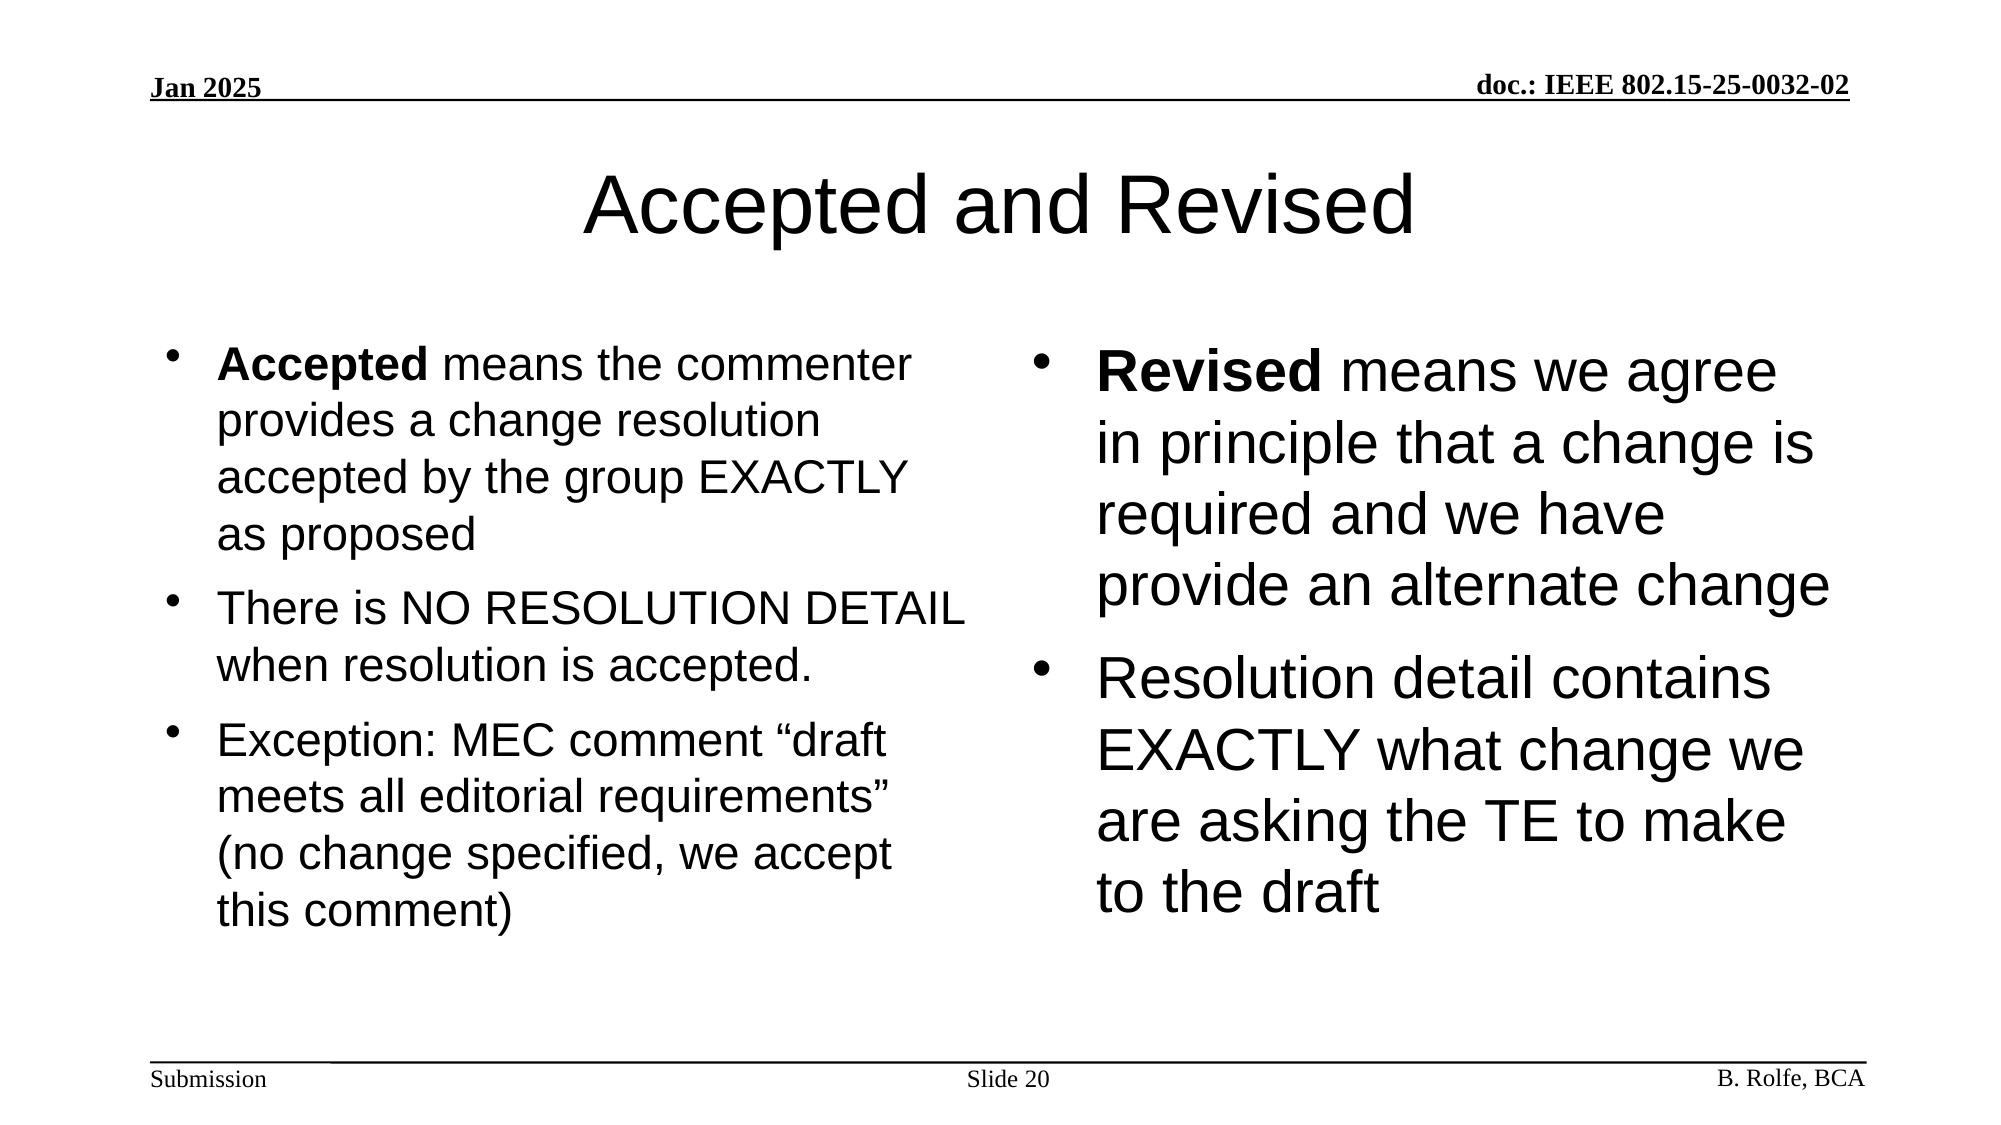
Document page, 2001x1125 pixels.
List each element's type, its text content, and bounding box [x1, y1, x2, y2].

list Revised means we agree in principle that a change is required and we have provide an alternate change Resolution detail contains EXACTLY what change we are asking the TE to make to the draft [1016, 324, 1850, 1000]
slide_number Slide 20 [964, 1062, 1053, 1093]
title Accepted and Revised [150, 112, 1850, 288]
list Accepted means the commenter provides a change resolution accepted by the group EXACTLY as proposed There is NO RESOLUTION DETAIL when resolution is accepted. Exception: MEC comment “draft meets all editorial requirements” (no change specified, we accept this comment) [150, 324, 984, 1000]
